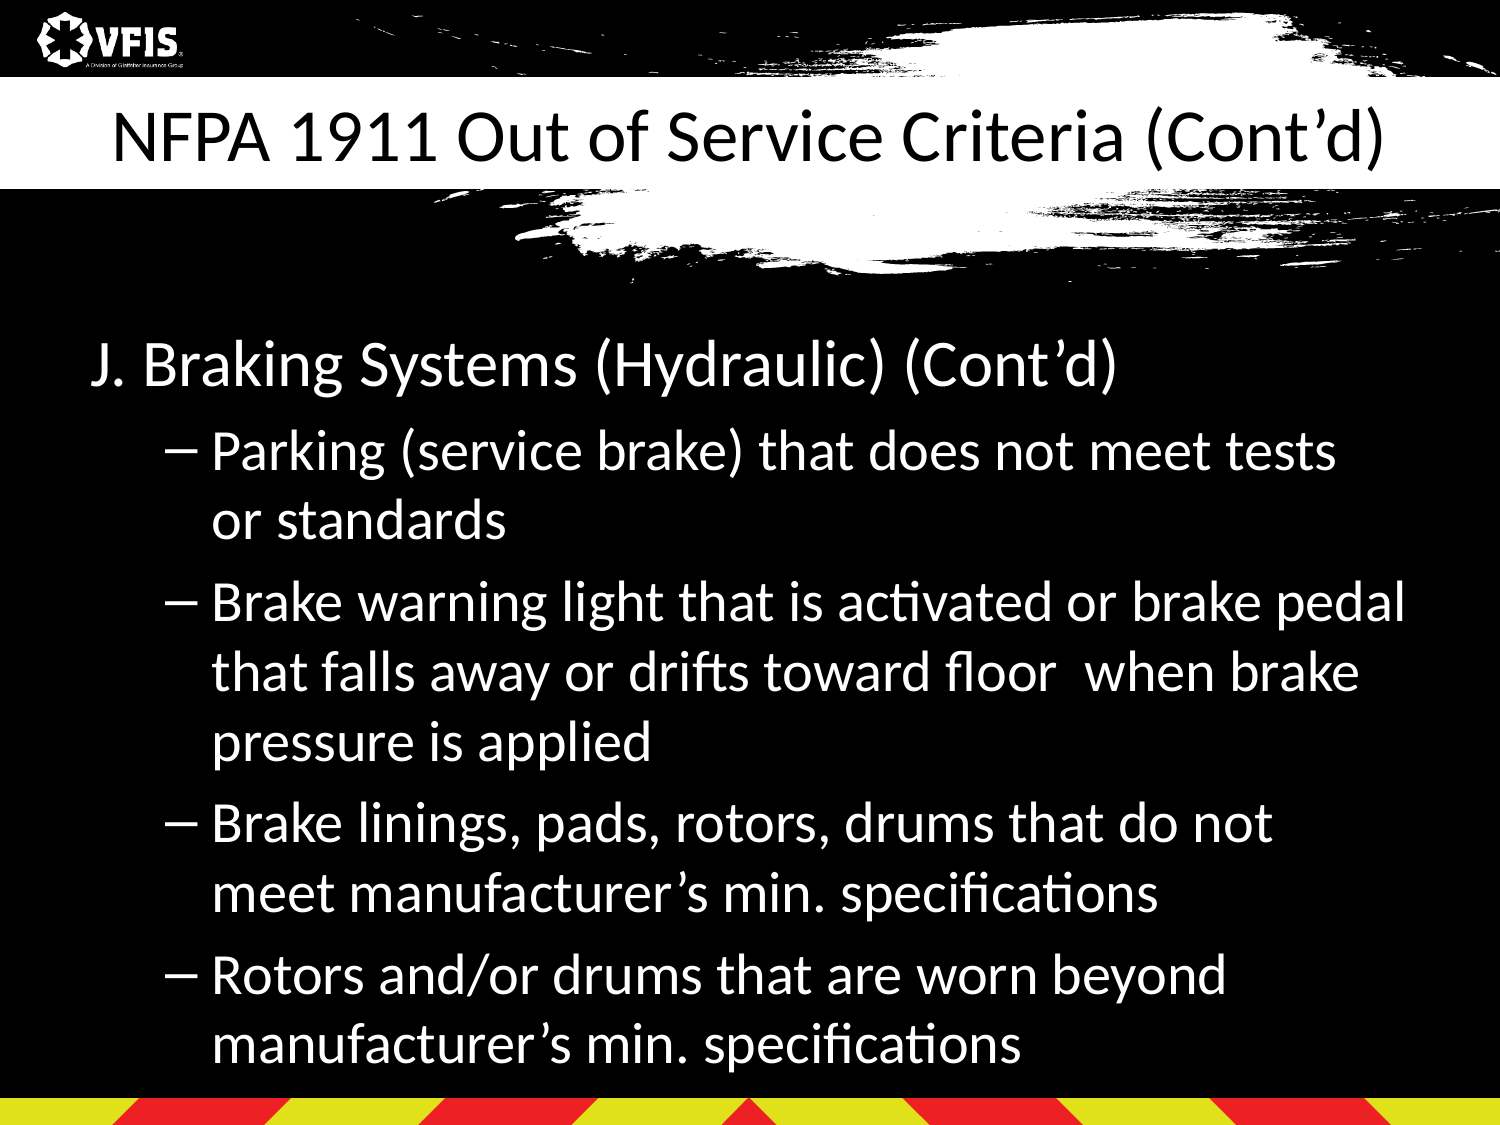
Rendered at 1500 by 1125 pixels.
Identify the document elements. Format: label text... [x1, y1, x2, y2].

title NFPA 1911 Out of Service Criteria (Cont’d) [75, 75, 1425, 188]
list J. Braking Systems (Hydraulic) (Cont’d) Parking (service brake) that does not meet tests or standards Brake warning light that is activated or brake pedal that falls away or drifts toward floor when brake pressure is applied Brake linings, pads, rotors, drums that do not meet manufacturer’s min. specifications Rotors and/or drums that are worn beyond manufacturer’s min. specifications [75, 312, 1425, 1088]
picture [0, 0, 1500, 1125]
